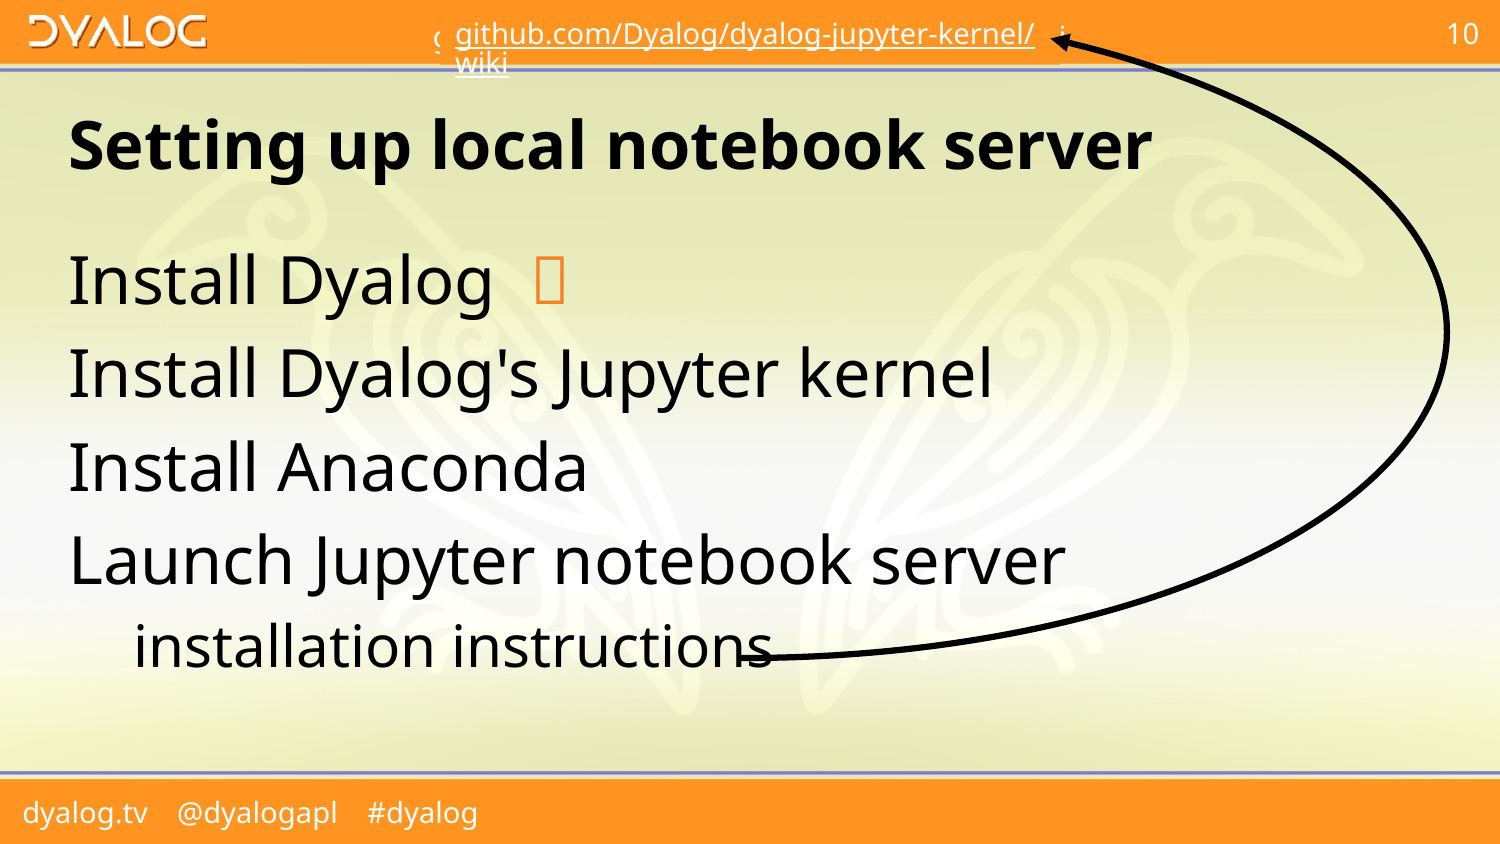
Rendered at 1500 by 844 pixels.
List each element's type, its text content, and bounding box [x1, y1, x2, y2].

text_box github.com/Dyalog/dyalog-jupyter-kernel/wiki [439, 6, 1060, 65]
picture [0, 0, 1500, 844]
list Install Dyalog  Install Dyalog's Jupyter kernel Install Anaconda Launch Jupyter notebook server installation instructions [53, 229, 1425, 754]
title Setting up local notebook server [53, 94, 991, 192]
text_box [737, 35, 1448, 659]
title Setting up local notebook server [1229, 94, 1425, 192]
